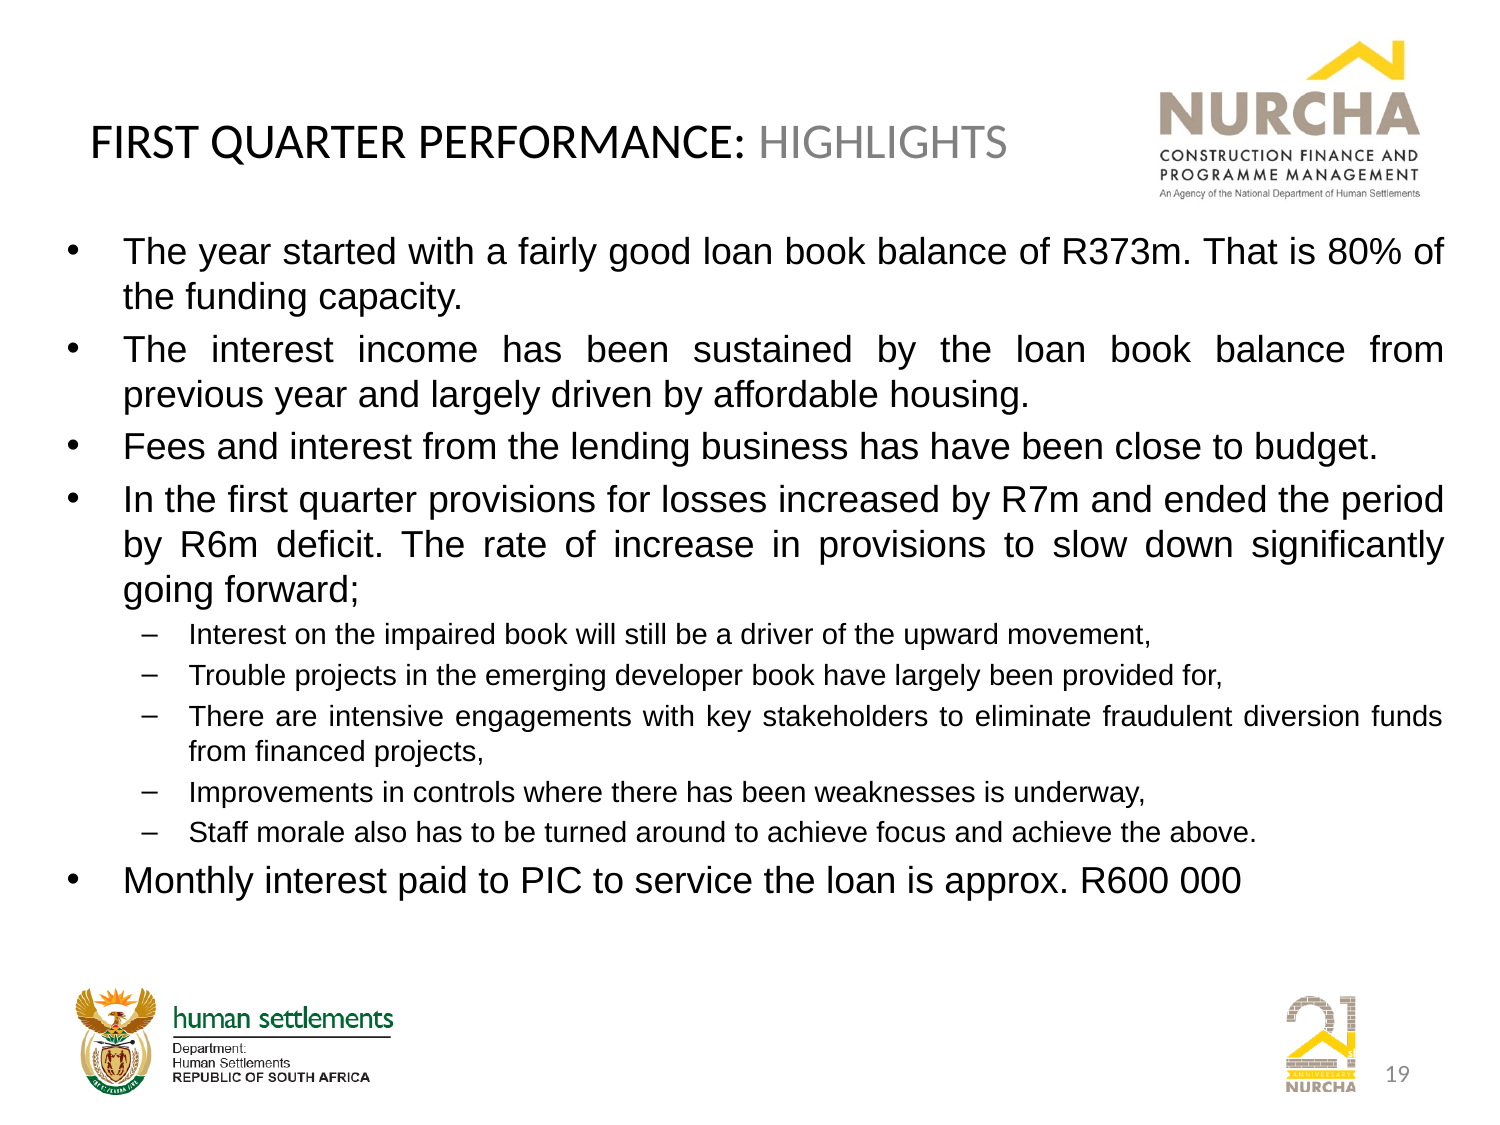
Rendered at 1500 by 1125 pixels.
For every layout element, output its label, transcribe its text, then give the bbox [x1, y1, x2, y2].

picture [65, 1088, 402, 1098]
title FIRST QUARTER PERFORMANCE: HIGHLIGHTS [75, 45, 1113, 219]
list The year started with a fairly good loan book balance of R373m. That is 80% of the funding capacity. The interest income has been sustained by the loan book balance from previous year and largely driven by affordable housing. Fees and interest from the lending business has have been close to budget. In the first quarter provisions for losses increased by R7m and ended the period by R6m deficit. The rate of increase in provisions to slow down significantly going forward; Interest on the impaired book will still be a driver of the upward movement, Trouble projects in the emerging developer book have largely been provided for, There are intensive engagements with key stakeholders to eliminate fraudulent diversion funds from financed projects, Improvements in controls where there has been weaknesses is underway, Staff morale also has to be turned around to achieve focus and achieve the above. Monthly interest paid to PIC to service the loan is approx. R600 000 [51, 219, 1461, 1088]
slide_number 19 [1074, 1088, 1425, 1103]
picture [1136, 28, 1429, 212]
